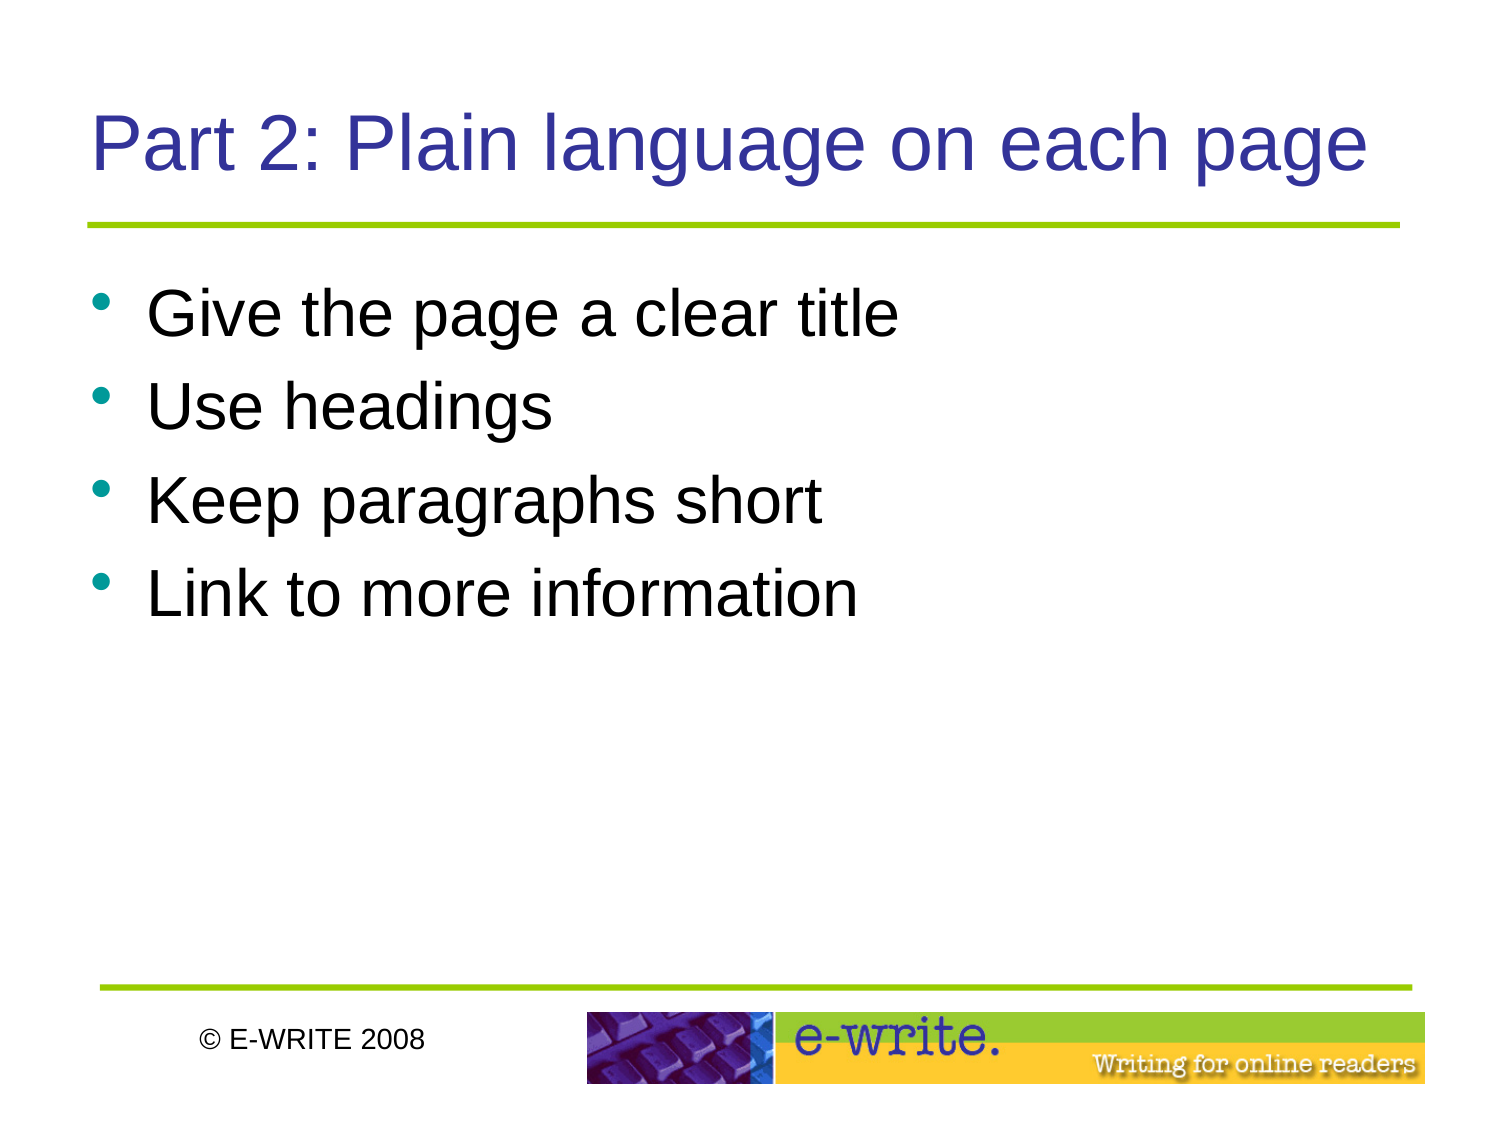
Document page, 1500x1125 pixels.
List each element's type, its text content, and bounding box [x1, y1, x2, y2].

footer © E-WRITE 2008 [74, 1012, 551, 1091]
list Give the page a clear title Use headings Keep paragraphs short Link to more information [74, 262, 1426, 1006]
picture [587, 1012, 1425, 1084]
title Part 2: Plain language on each page [74, 44, 1426, 233]
